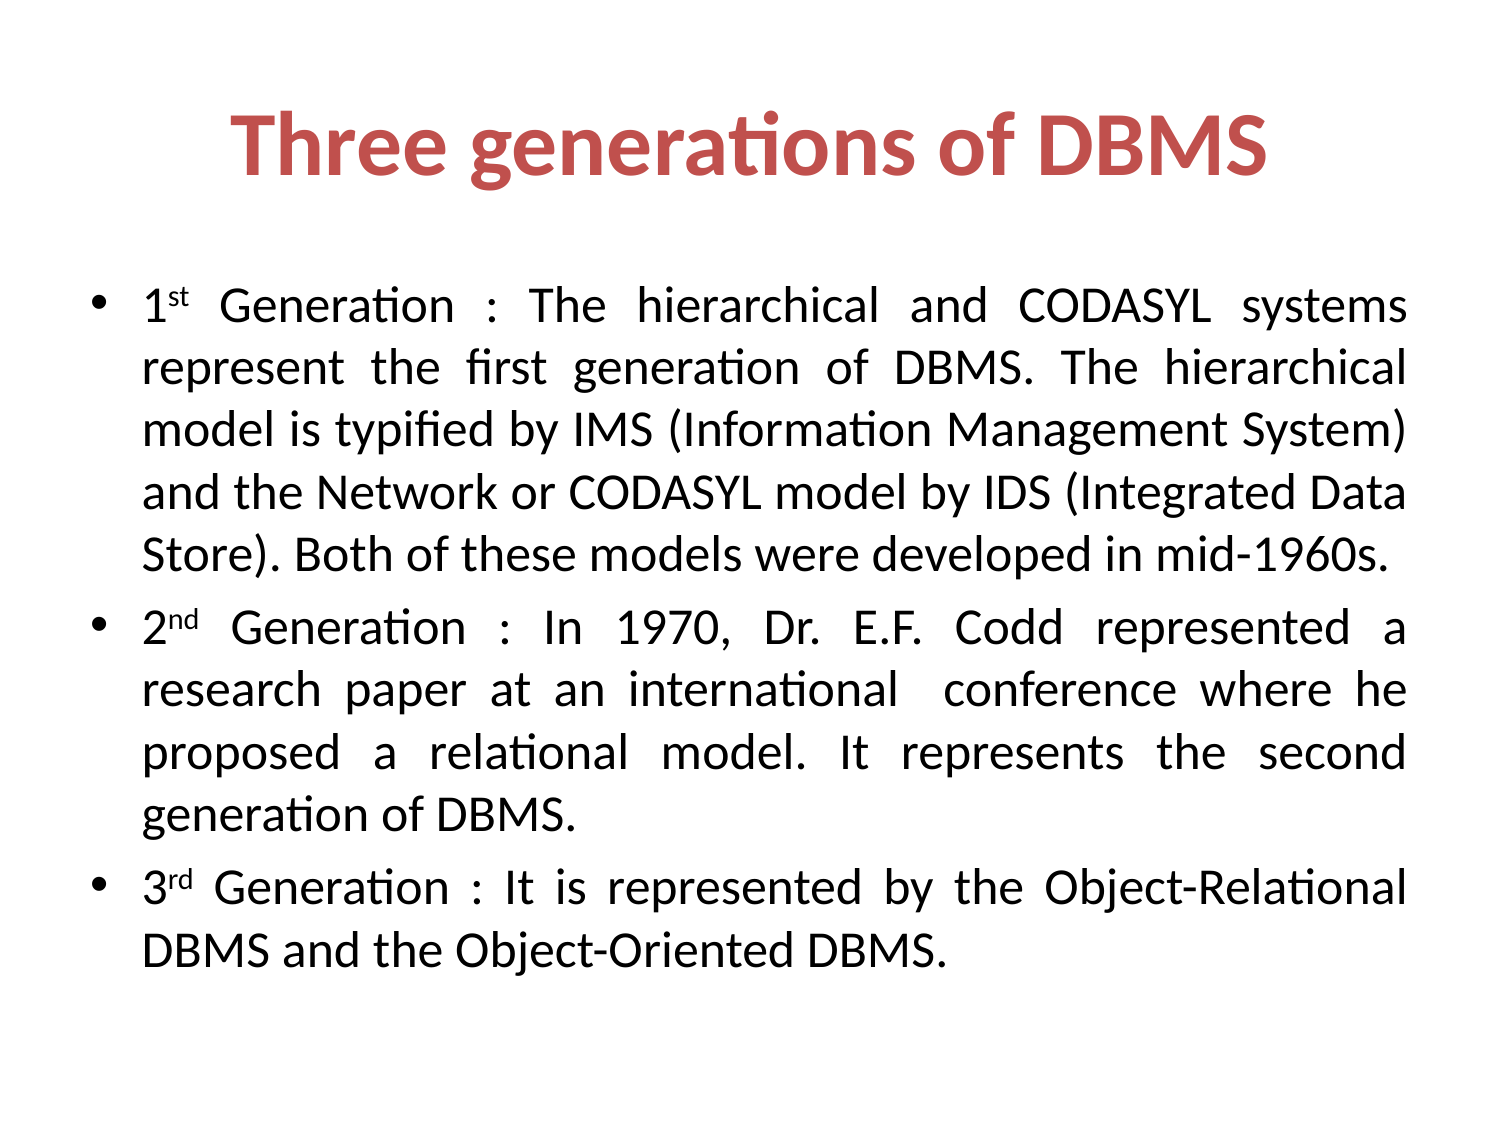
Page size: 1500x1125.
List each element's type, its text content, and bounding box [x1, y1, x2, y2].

title Three generations of DBMS [75, 45, 1425, 233]
list 1st Generation : The hierarchical and CODASYL systems represent the first generation of DBMS. The hierarchical model is typified by IMS (Information Management System) and the Network or CODASYL model by IDS (Integrated Data Store). Both of these models were developed in mid-1960s. 2nd Generation : In 1970, Dr. E.F. Codd represented a research paper at an international conference where he proposed a relational model. It represents the second generation of DBMS. 3rd Generation : It is represented by the Object-Relational DBMS and the Object-Oriented DBMS. [75, 262, 1425, 1005]
